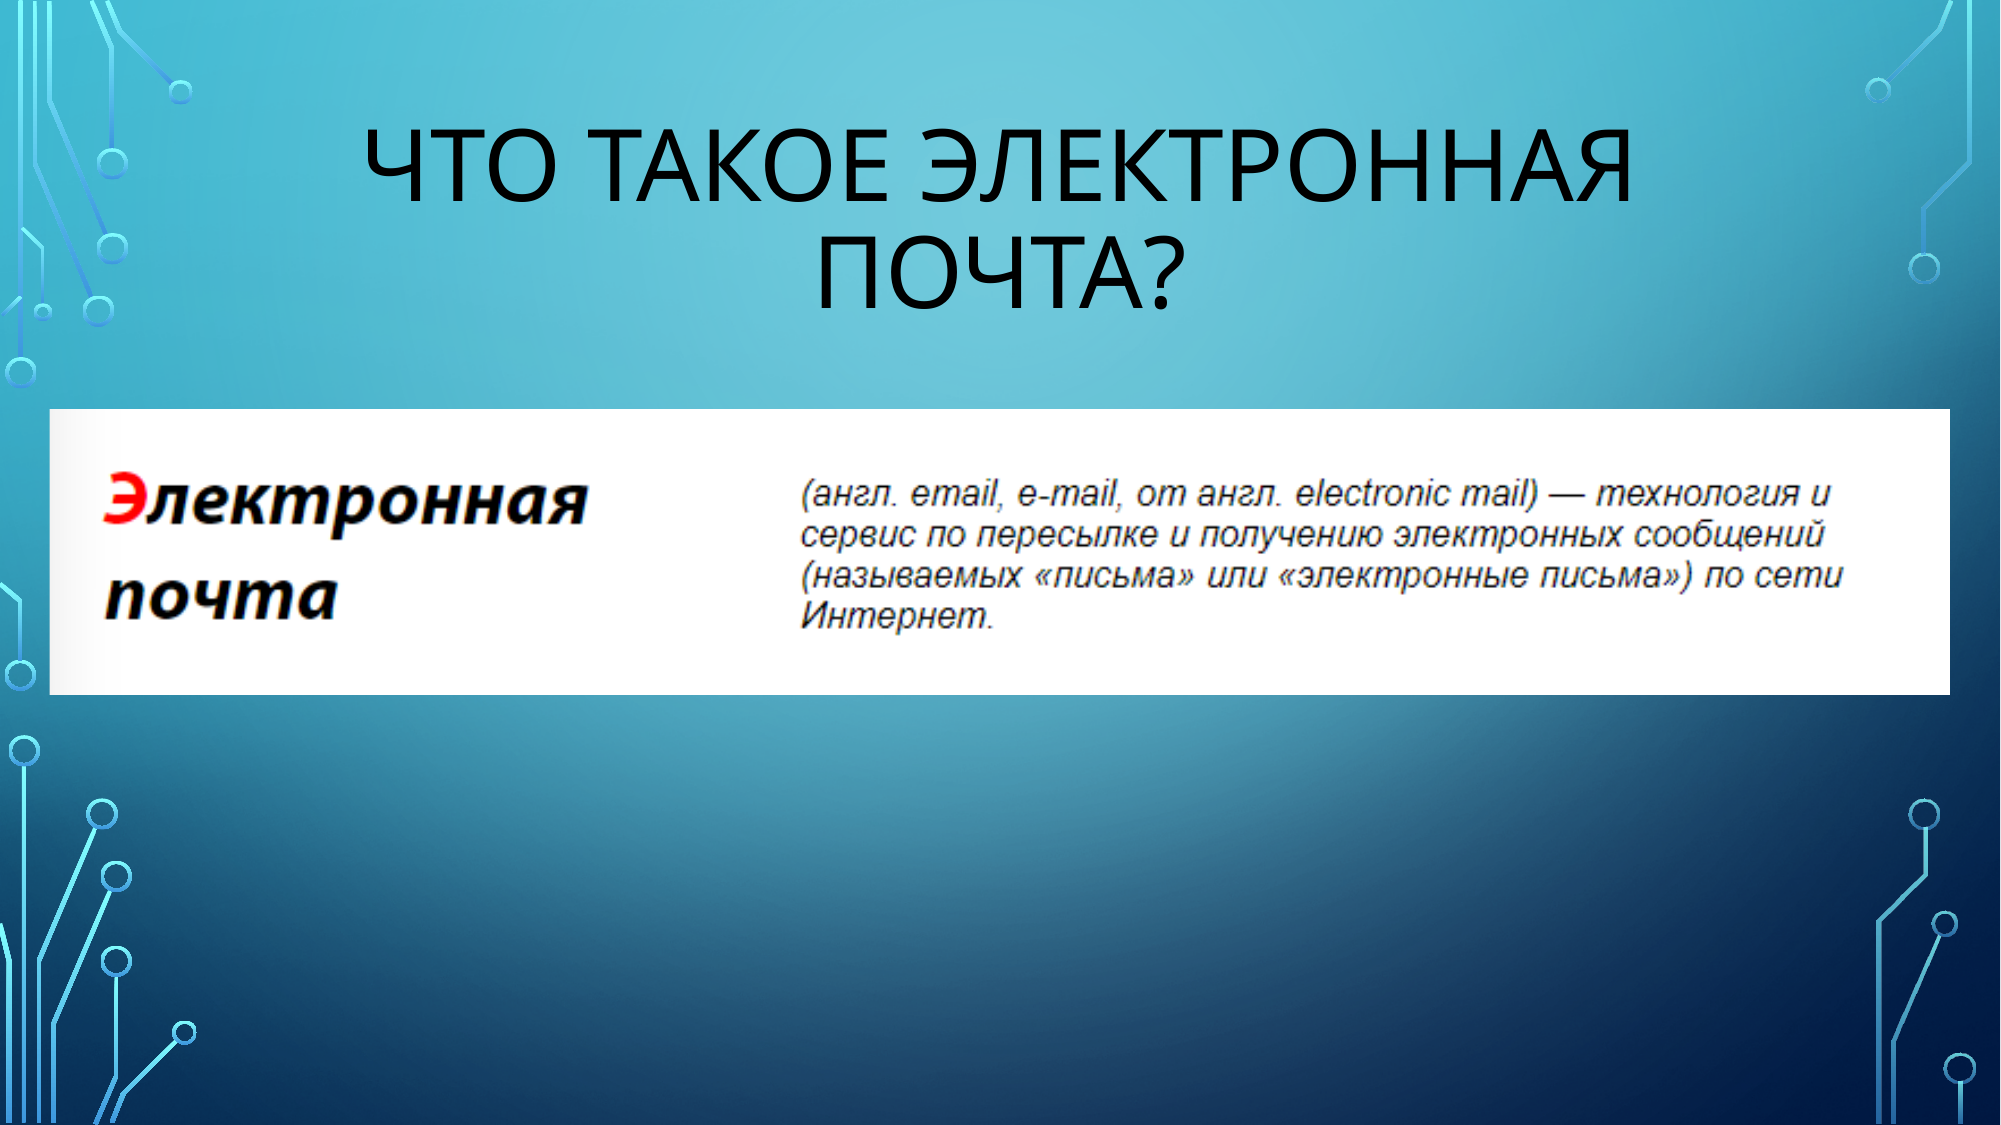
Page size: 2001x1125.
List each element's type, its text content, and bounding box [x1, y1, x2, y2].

picture [49, 409, 1950, 695]
title Что такое Электронная почта? [187, 101, 1813, 344]
